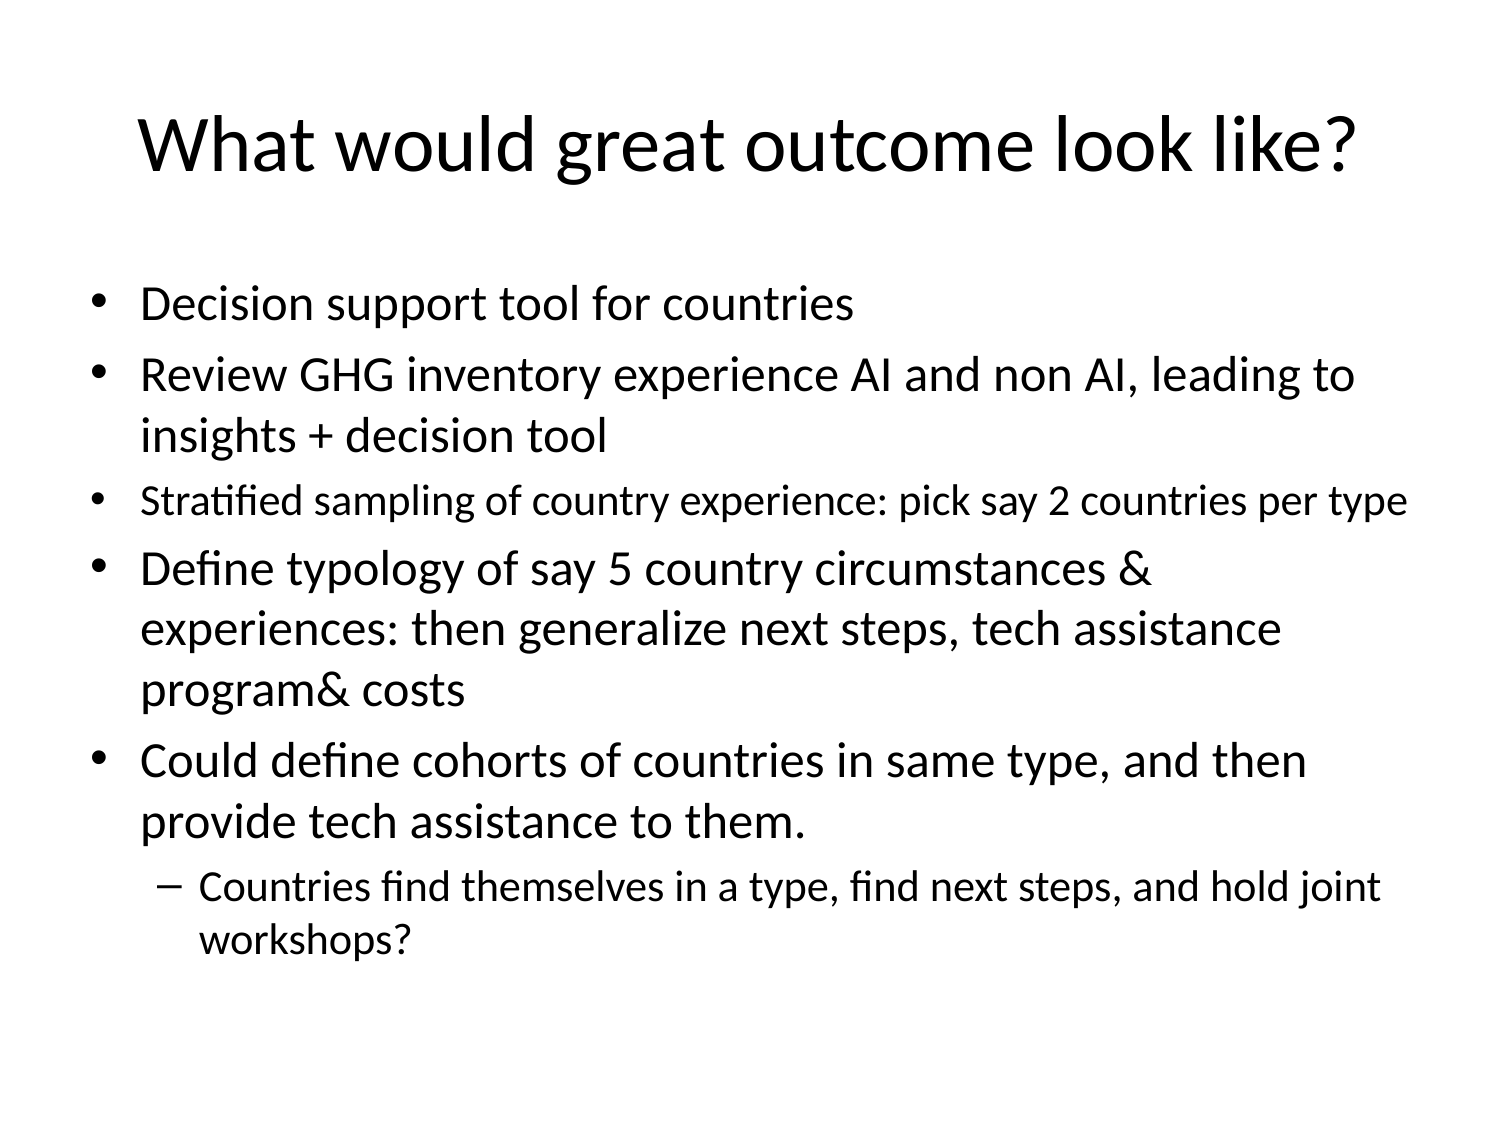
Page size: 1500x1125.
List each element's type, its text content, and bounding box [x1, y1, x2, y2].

list Decision support tool for countries Review GHG inventory experience AI and non AI, leading to insights + decision tool Stratified sampling of country experience: pick say 2 countries per type Define typology of say 5 country circumstances & experiences: then generalize next steps, tech assistance program& costs Could define cohorts of countries in same type, and then provide tech assistance to them. Countries find themselves in a type, find next steps, and hold joint workshops? [75, 262, 1425, 1005]
title What would great outcome look like? [75, 45, 1425, 233]
